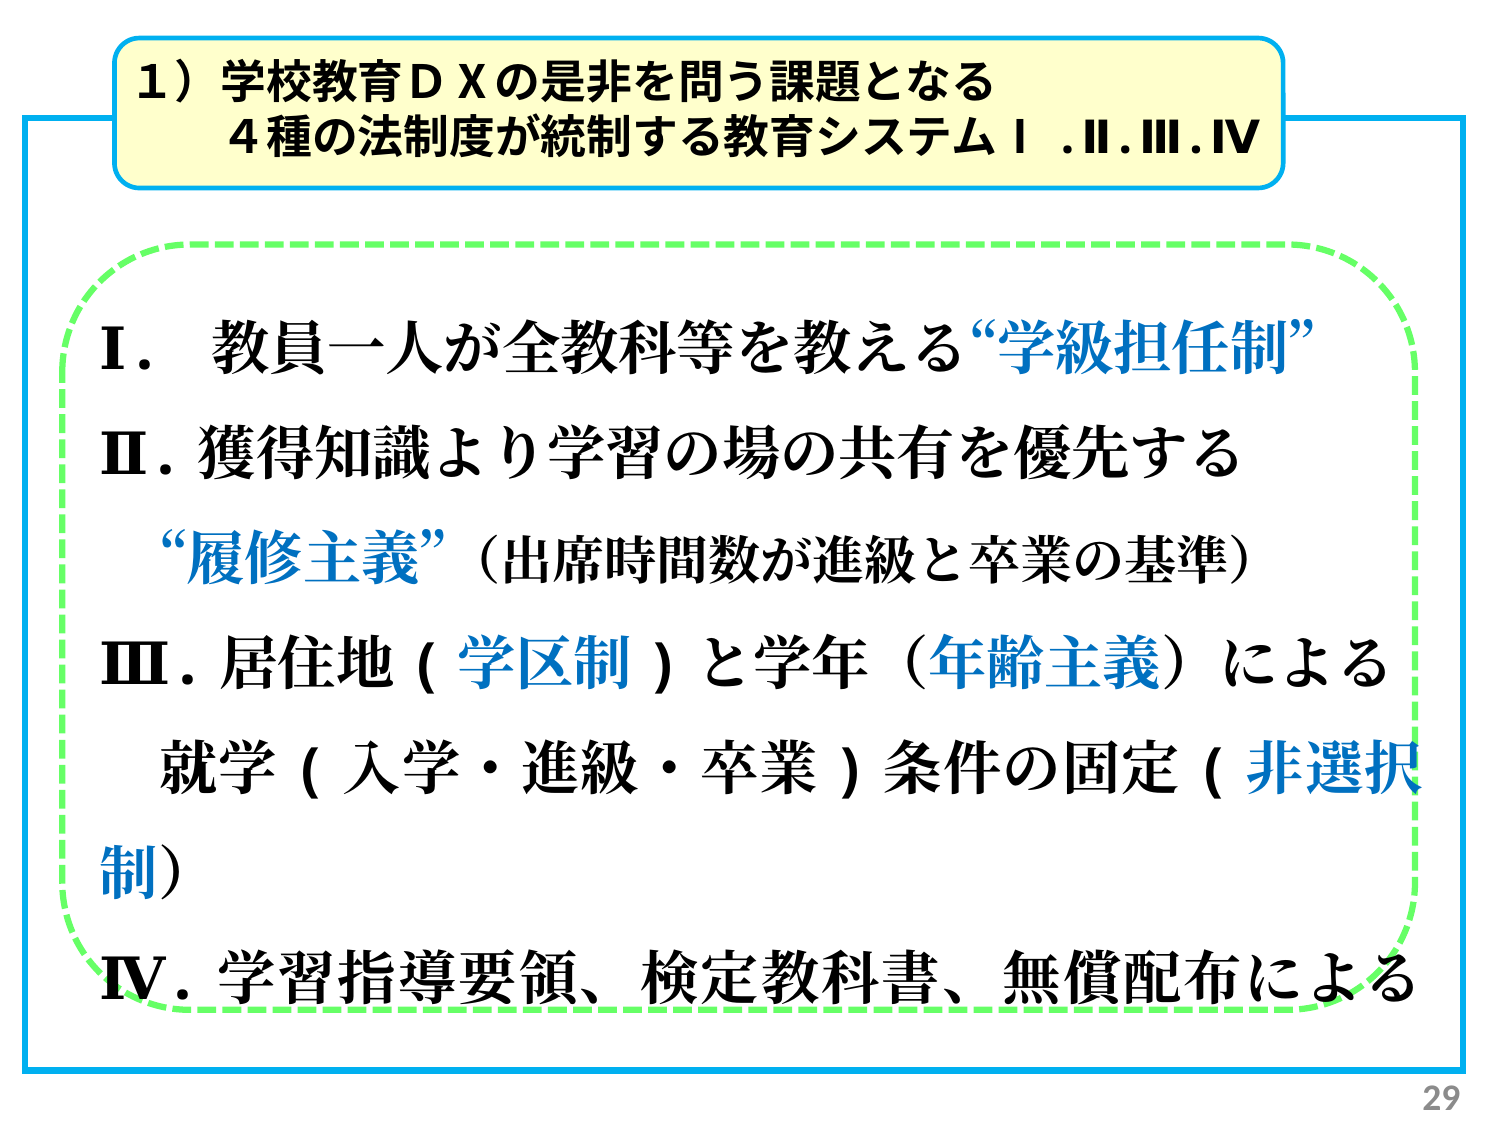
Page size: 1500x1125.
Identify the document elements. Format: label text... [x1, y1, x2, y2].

text_box [24, 117, 1464, 1072]
text_box [61, 297, 85, 957]
slide_number 29 [1387, 1065, 1476, 1125]
text_box [120, 36, 1277, 45]
text_box [114, 170, 1284, 190]
text_box [112, 243, 1364, 269]
text_box １）学校教育ＤⅩの是非を問う課題となる ４種の法制度が統制する教育システムⅠ.Ⅱ.Ⅲ.Ⅳ [114, 45, 1303, 170]
text_box Ⅰ. 教員一人が全教科等を教える“学級担任制” Ⅱ.獲得知識より学習の場の共有を優先する “履修主義”（出席時間数が進級と卒業の基準） Ⅲ.居住地(学区制)と学年（年齢主義）による 就学(入学・進級・卒業)条件の固定(非選択制） Ⅳ.学習指導要領、検定教科書、無償配布による “教育課程の統一性” [85, 269, 1438, 1125]
